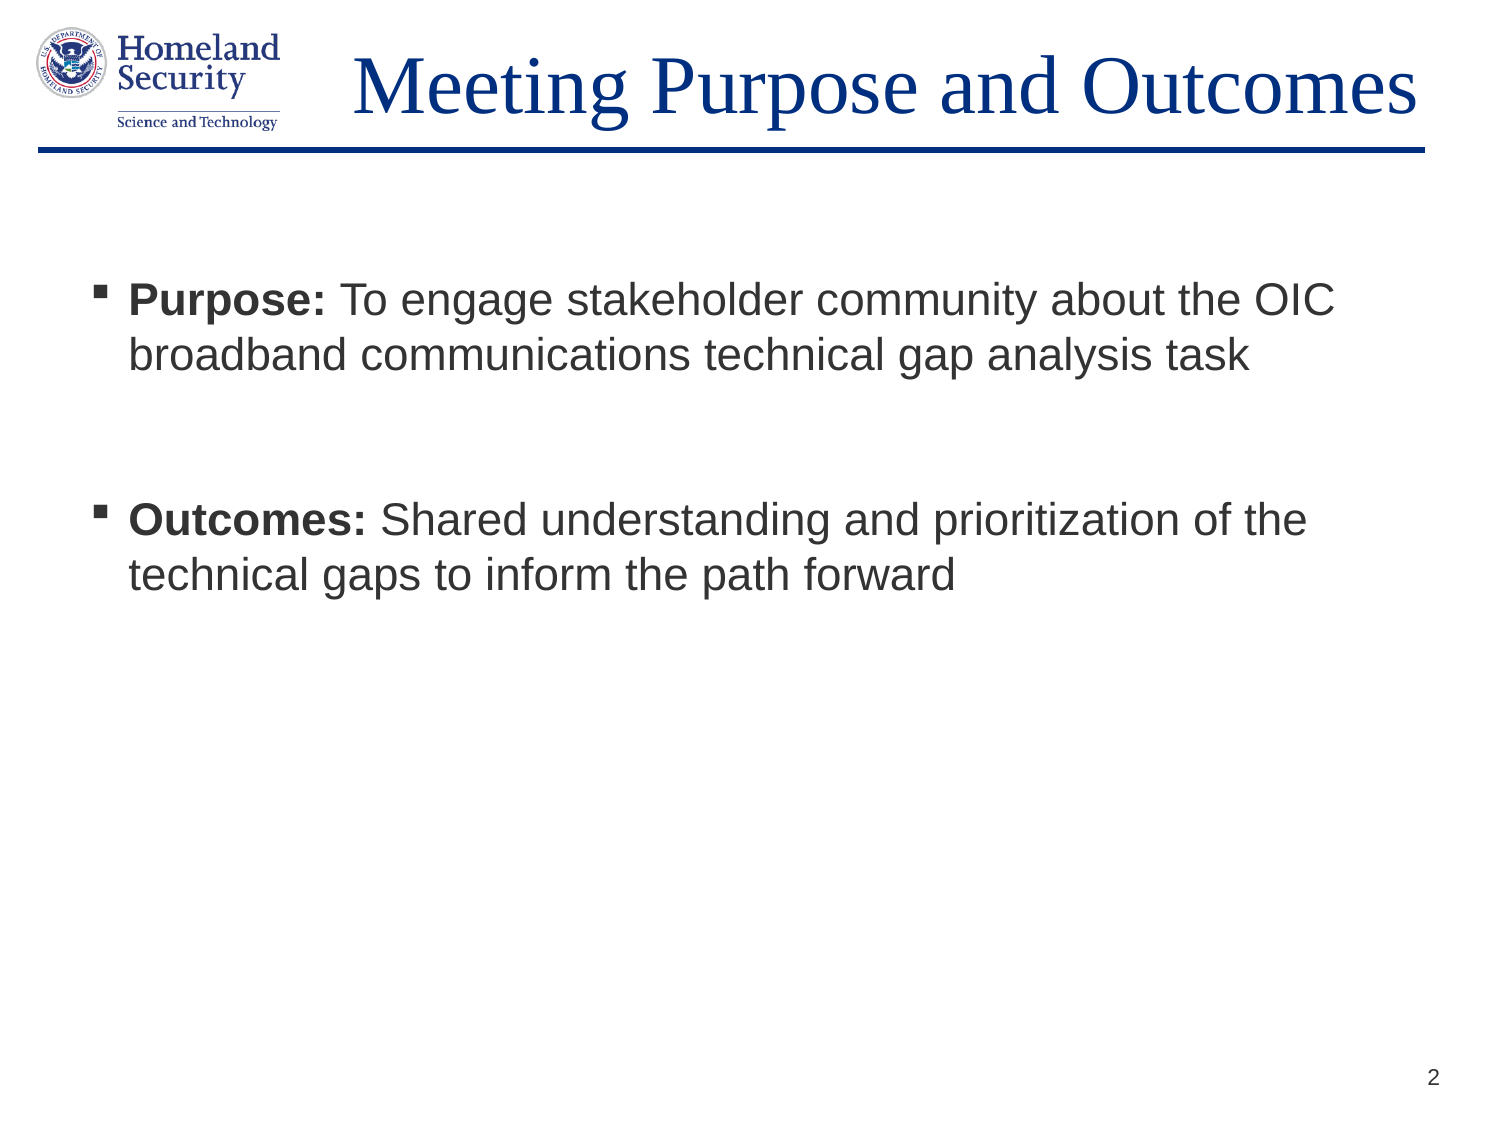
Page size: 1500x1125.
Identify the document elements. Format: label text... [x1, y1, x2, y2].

slide_number 2 [1412, 1054, 1488, 1098]
title Meeting Purpose and Outcomes [337, 12, 1463, 138]
picture [36, 27, 280, 131]
list Purpose: To engage stakeholder community about the OIC broadband communications technical gap analysis task Outcomes: Shared understanding and prioritization of the technical gaps to inform the path forward [75, 262, 1425, 1005]
